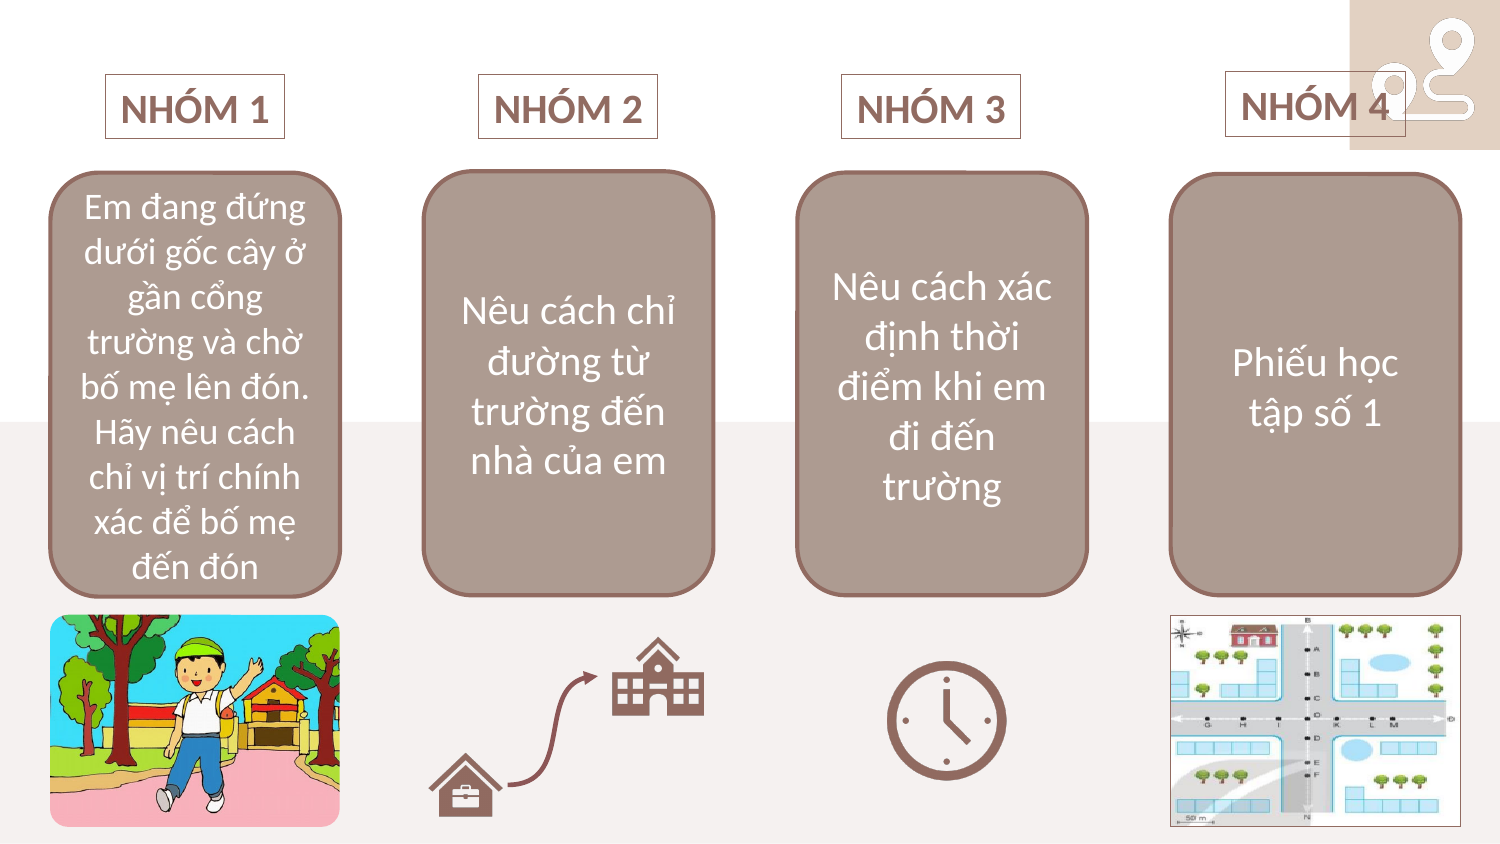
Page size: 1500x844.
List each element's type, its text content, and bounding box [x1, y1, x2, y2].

text_box Em đang đứng dưới gốc cây ở gần cổng trường và chờ bố mẹ lên đón. Hãy nêu cách chỉ vị trí chính xác để bố mẹ đến đón [48, 170, 343, 599]
picture [49, 614, 340, 828]
text_box NHÓM 3 [841, 74, 1021, 139]
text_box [423, 615, 719, 828]
text_box NHÓM 1 [105, 74, 285, 139]
text_box NHÓM 2 [478, 74, 658, 139]
text_box NHÓM 4 [1225, 71, 1290, 137]
text_box Nêu cách xác định thời điểm khi em đi đến trường [795, 170, 1090, 598]
picture [870, 645, 1022, 797]
text_box Phiếu học tập số 1 [1168, 171, 1463, 598]
picture [1170, 615, 1461, 827]
text_box Nêu cách chỉ đường từ trường đến nhà của em [421, 169, 716, 598]
picture [1295, 0, 1500, 197]
